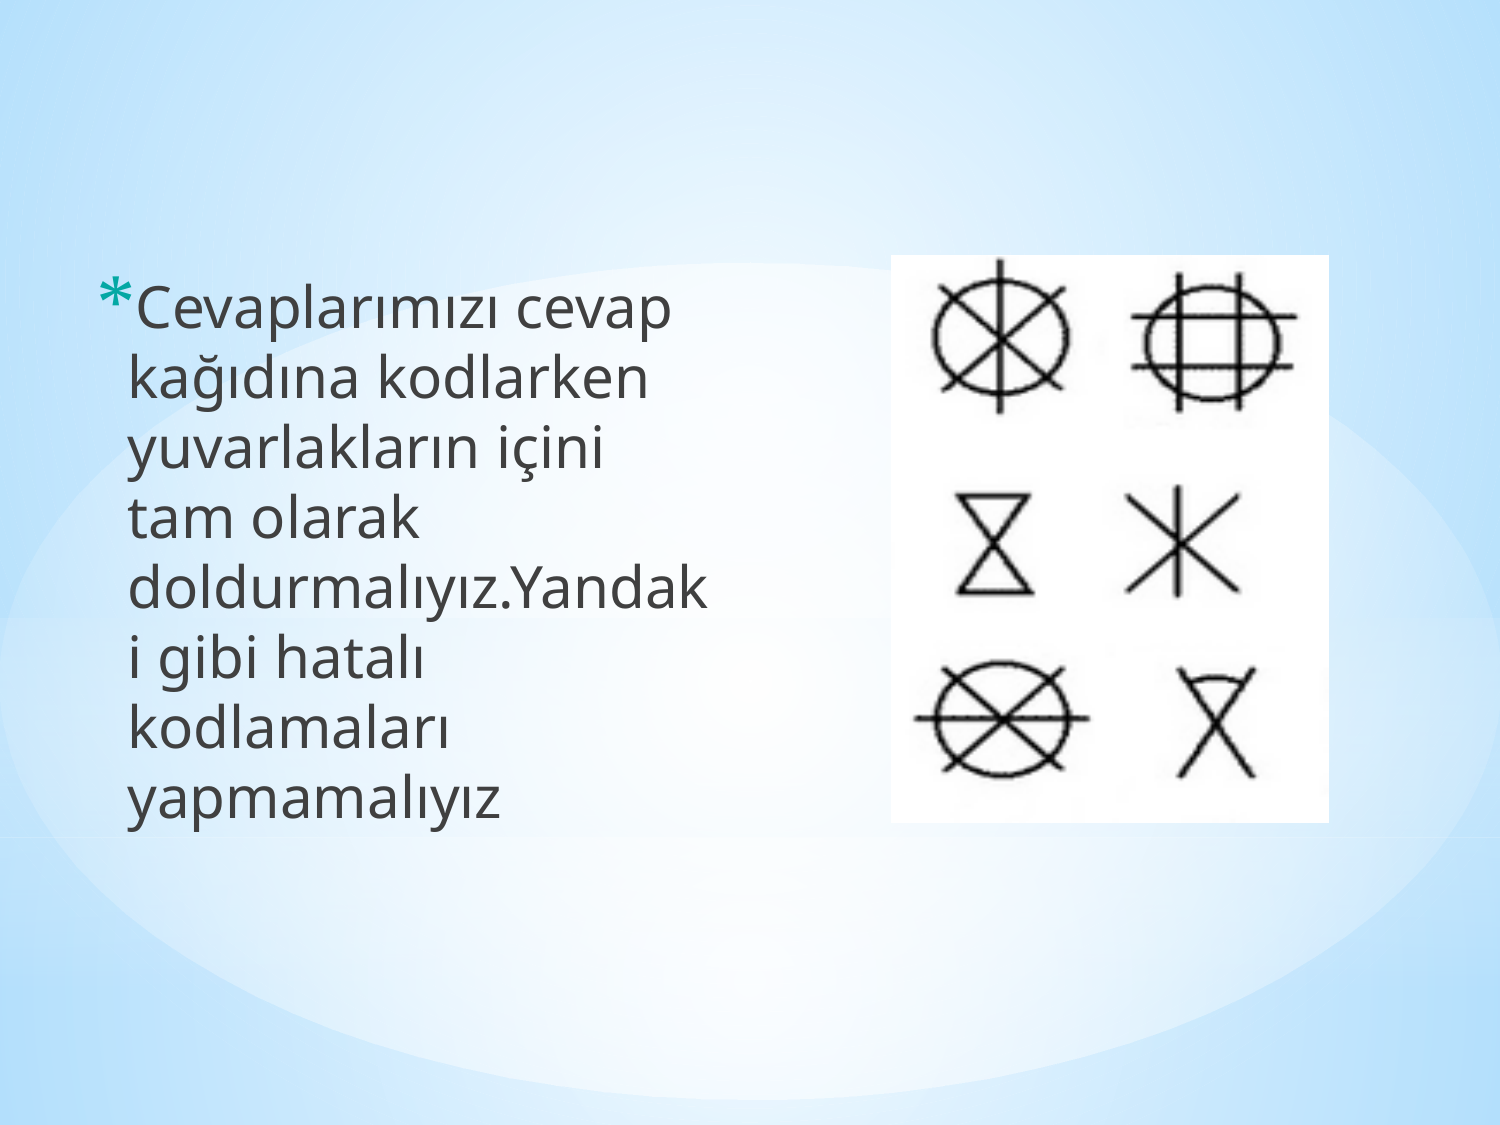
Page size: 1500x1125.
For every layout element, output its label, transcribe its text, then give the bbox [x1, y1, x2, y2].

list Cevaplarımızı cevap kağıdına kodlarken yuvarlakların içini tam olarak doldurmalıyız.Yandaki gibi hatalı kodlamaları yapmamalıyız [75, 262, 738, 1005]
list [891, 255, 1330, 823]
